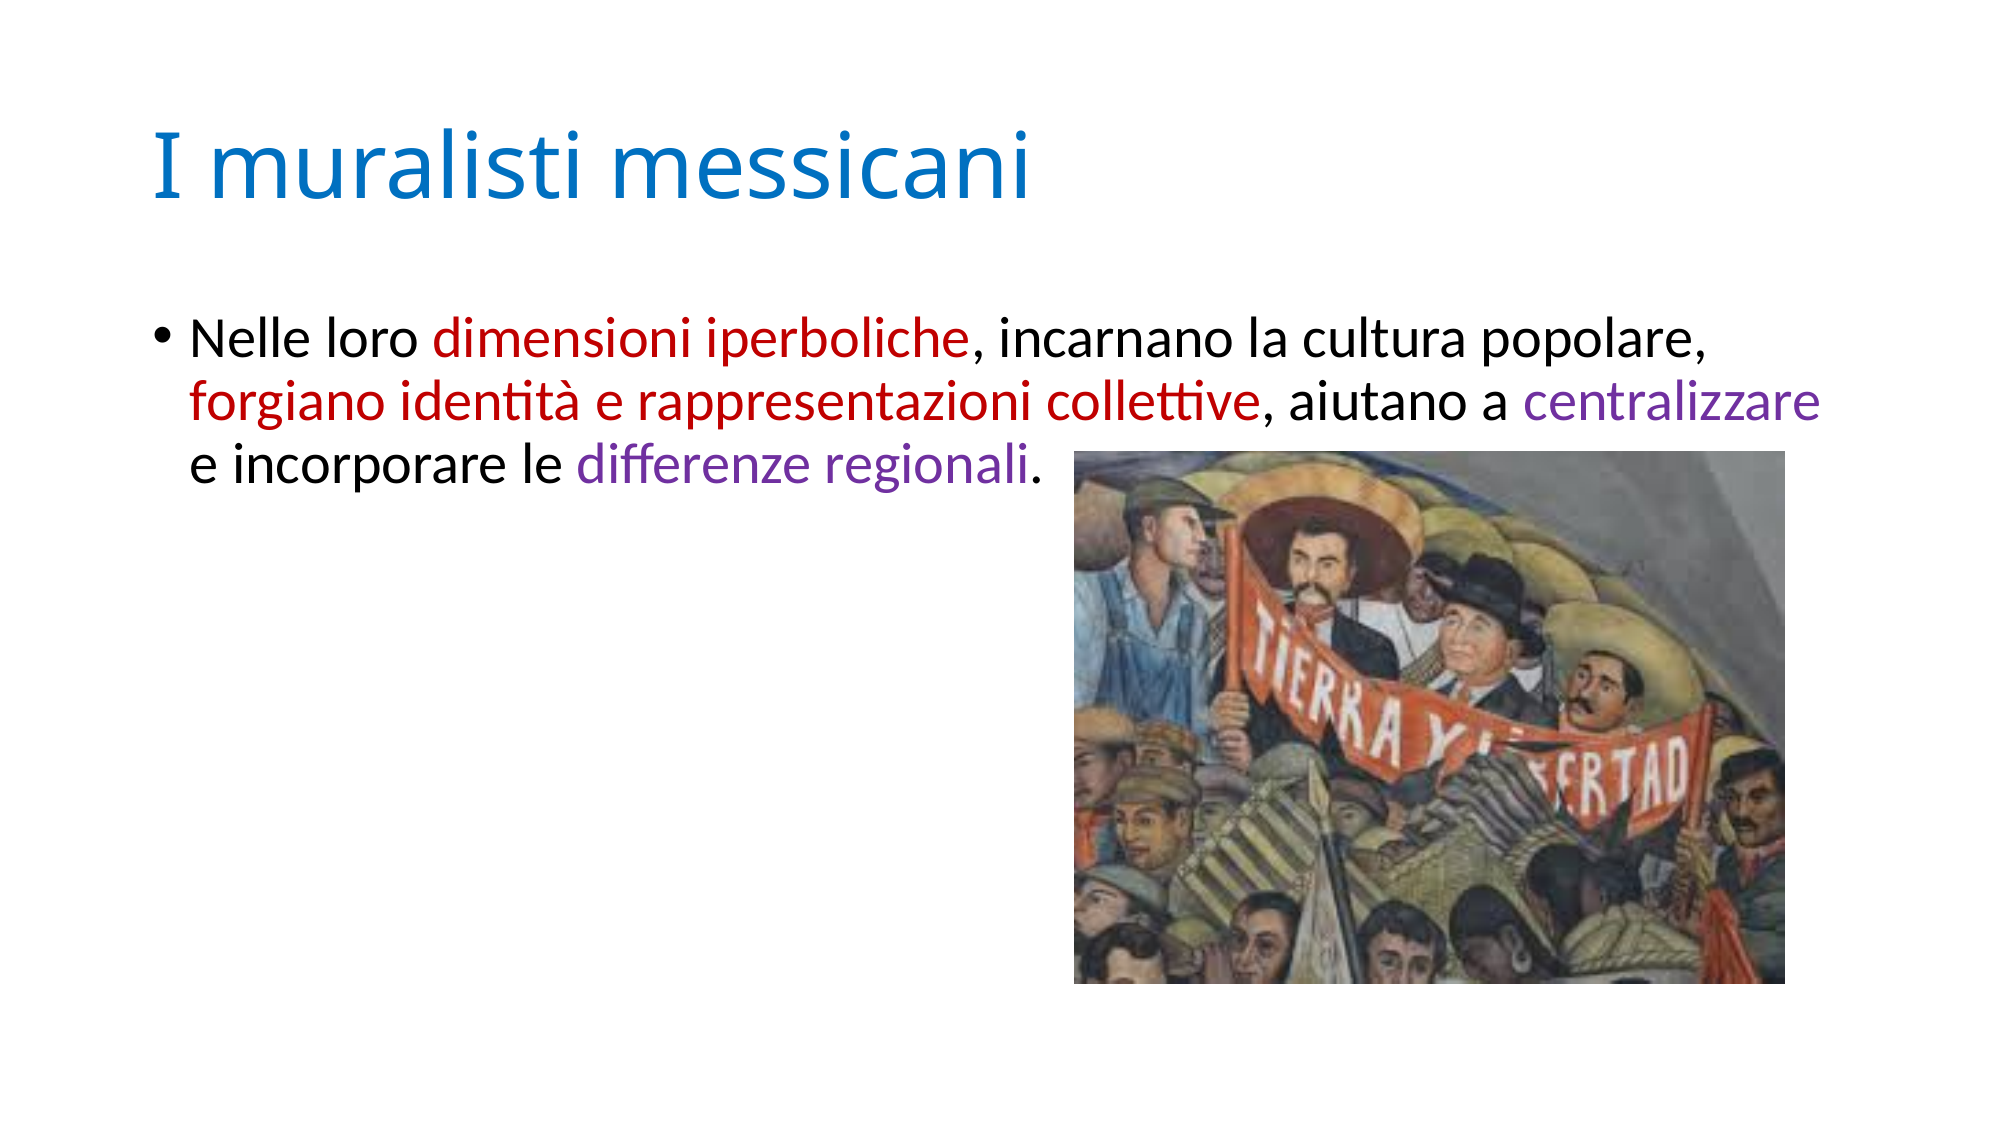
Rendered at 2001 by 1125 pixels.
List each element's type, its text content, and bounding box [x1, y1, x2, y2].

title I muralisti messicani [137, 59, 1863, 278]
picture [1074, 451, 1785, 984]
list Nelle loro dimensioni iperboliche, incarnano la cultura popolare, forgiano identità e rappresentazioni collettive, aiutano a centralizzare e incorporare le differenze regionali. [137, 299, 1863, 1014]
